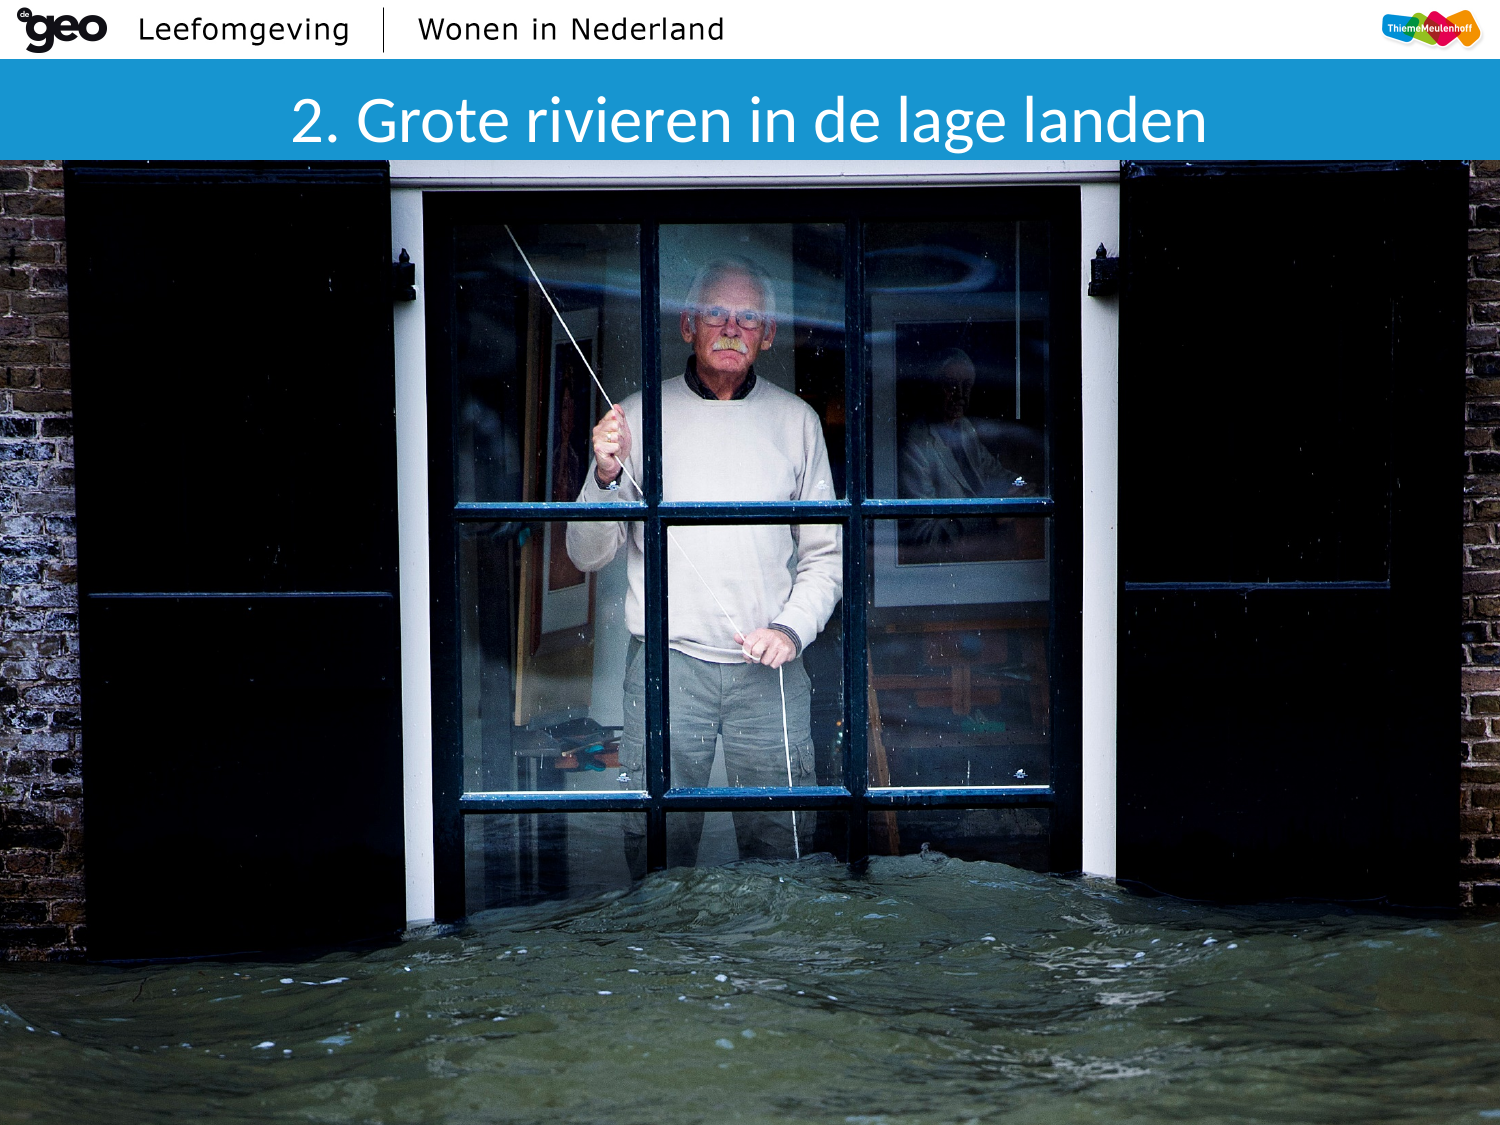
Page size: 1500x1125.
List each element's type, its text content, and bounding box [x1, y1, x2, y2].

picture [0, 0, 1500, 61]
title 2. Grote rivieren in de lage landen [0, 61, 1500, 159]
picture [0, 160, 1500, 1125]
